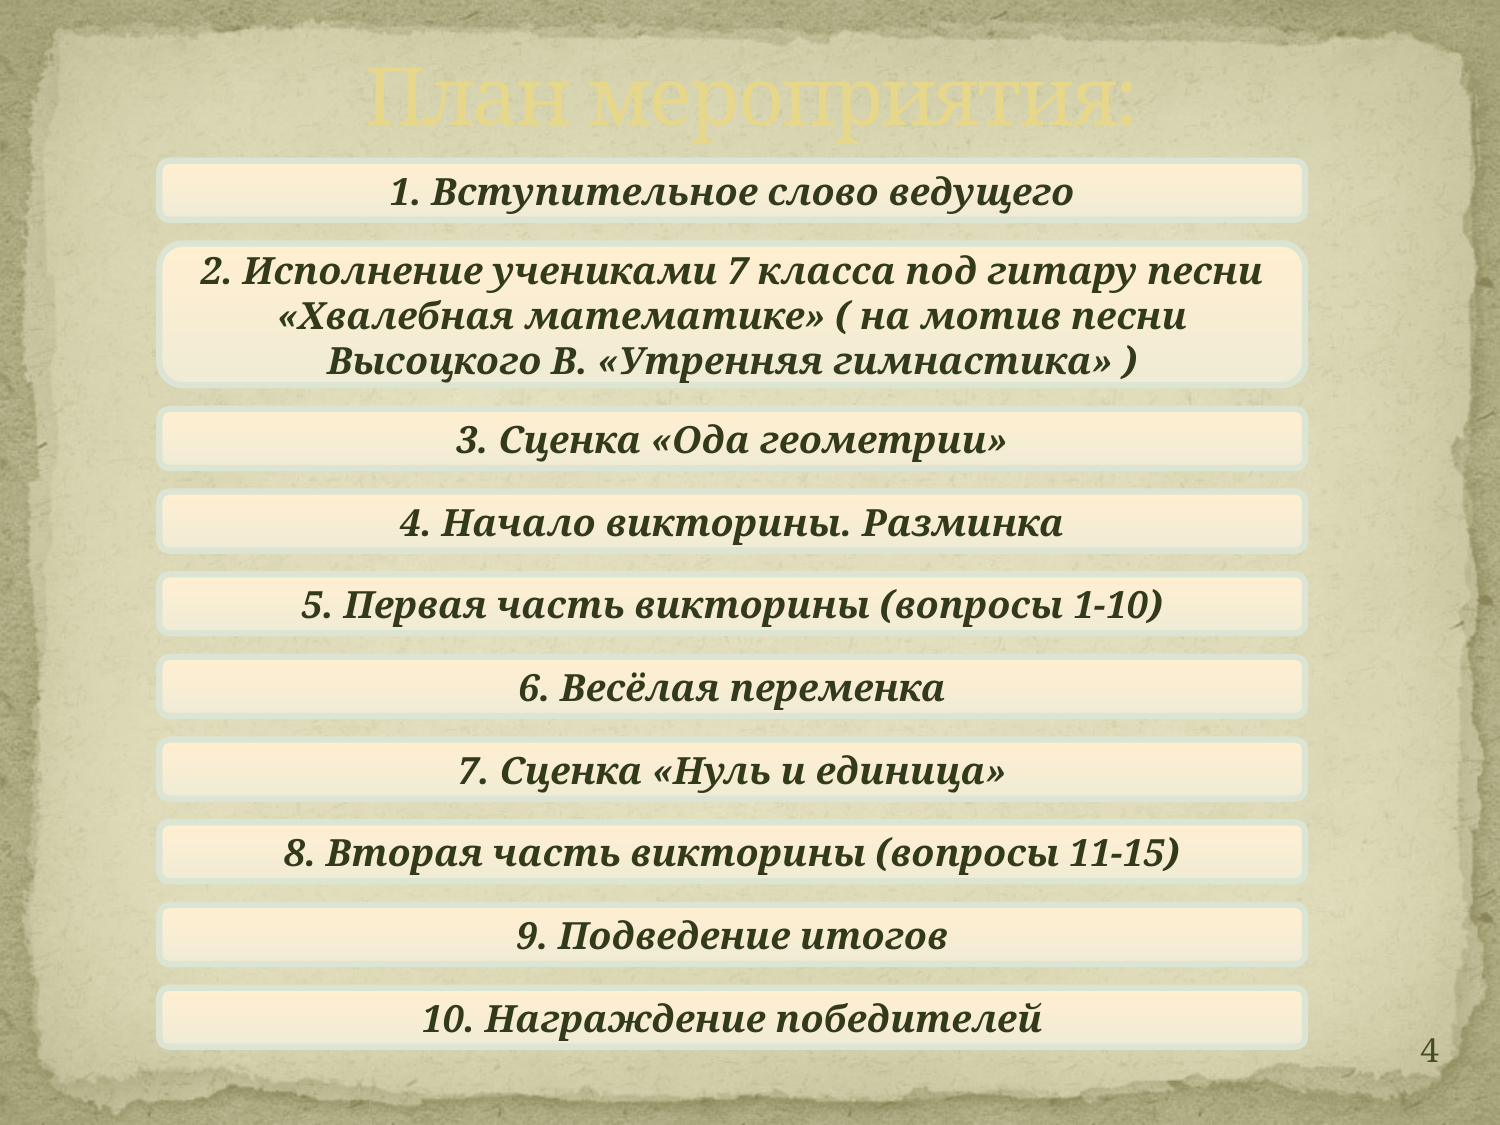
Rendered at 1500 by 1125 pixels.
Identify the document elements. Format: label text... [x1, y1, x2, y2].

text_box 2. Исполнение учениками 7 класса под гитару песни «Хвалебная математике» ( на мотив песни Высоцкого В. «Утренняя гимнастика» ) [156, 240, 1309, 389]
text_box 4. Начало викторины. Разминка [156, 488, 1309, 554]
slide_number 4 [1379, 1014, 1480, 1089]
text_box 1. Вступительное слово ведущего [156, 157, 1309, 223]
text_box 8. Вторая часть викторины (вопросы 11-15) [156, 819, 1309, 885]
text_box 7. Сценка «Нуль и единица» [156, 736, 1309, 802]
text_box 10. Награждение победителей [156, 984, 1309, 1050]
text_box 6. Весёлая переменка [156, 653, 1309, 720]
text_box 9. Подведение итогов [156, 901, 1309, 968]
title План мероприятия: [350, 33, 1164, 150]
text_box 5. Первая часть викторины (вопросы 1-10) [156, 571, 1309, 637]
text_box 3. Сценка «Ода геометрии» [156, 405, 1309, 472]
